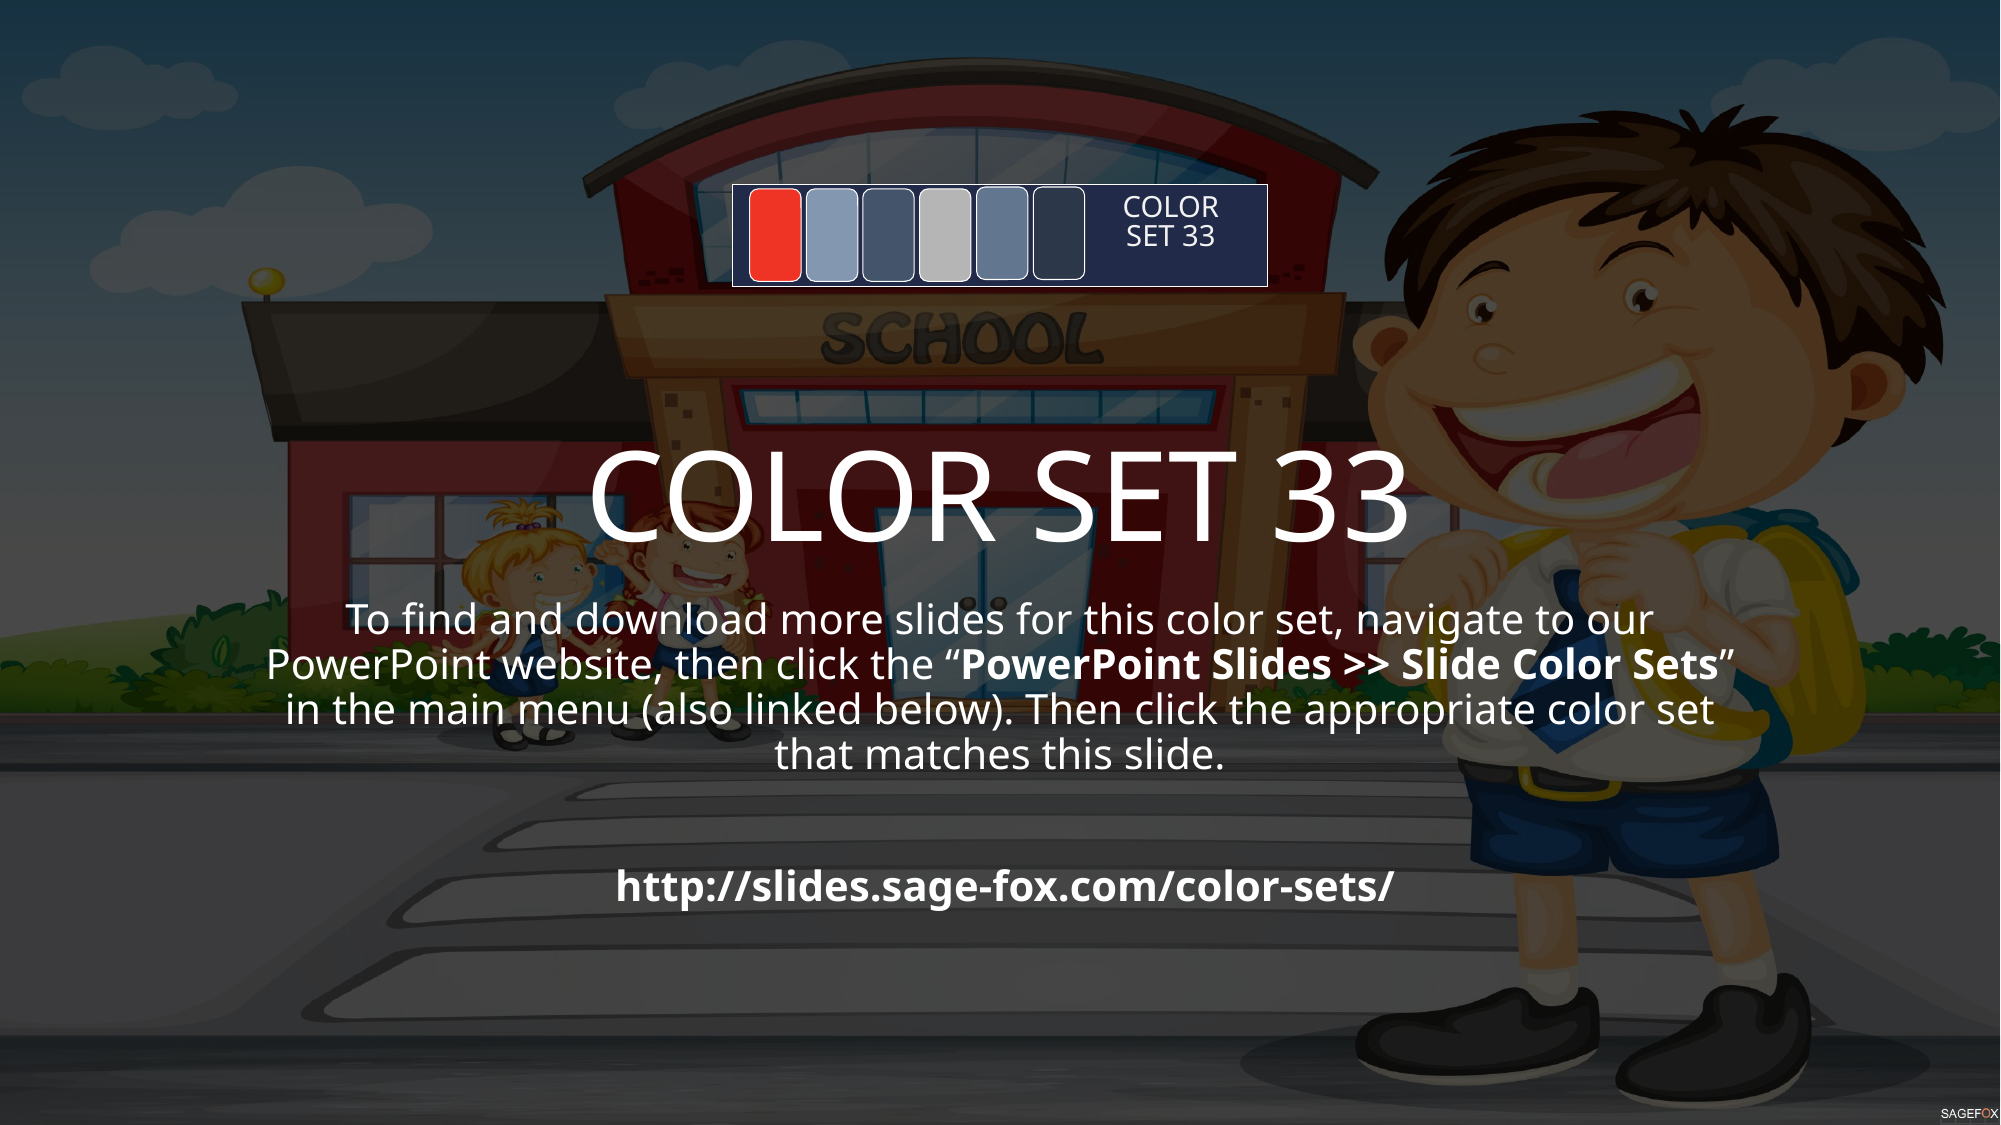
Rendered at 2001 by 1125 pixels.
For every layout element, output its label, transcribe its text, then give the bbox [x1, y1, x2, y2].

title COLOR SET 33 [249, 184, 1750, 576]
subtitle To find and download more slides for this color set, navigate to our PowerPoint website, then click the “PowerPoint Slides >> Slide Color Sets” in the main menu (also linked below). Then click the appropriate color set that matches this slide. http://slides.sage-fox.com/color-sets/ [249, 590, 1750, 863]
picture [0, 0, 2001, 1125]
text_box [732, 184, 1268, 290]
